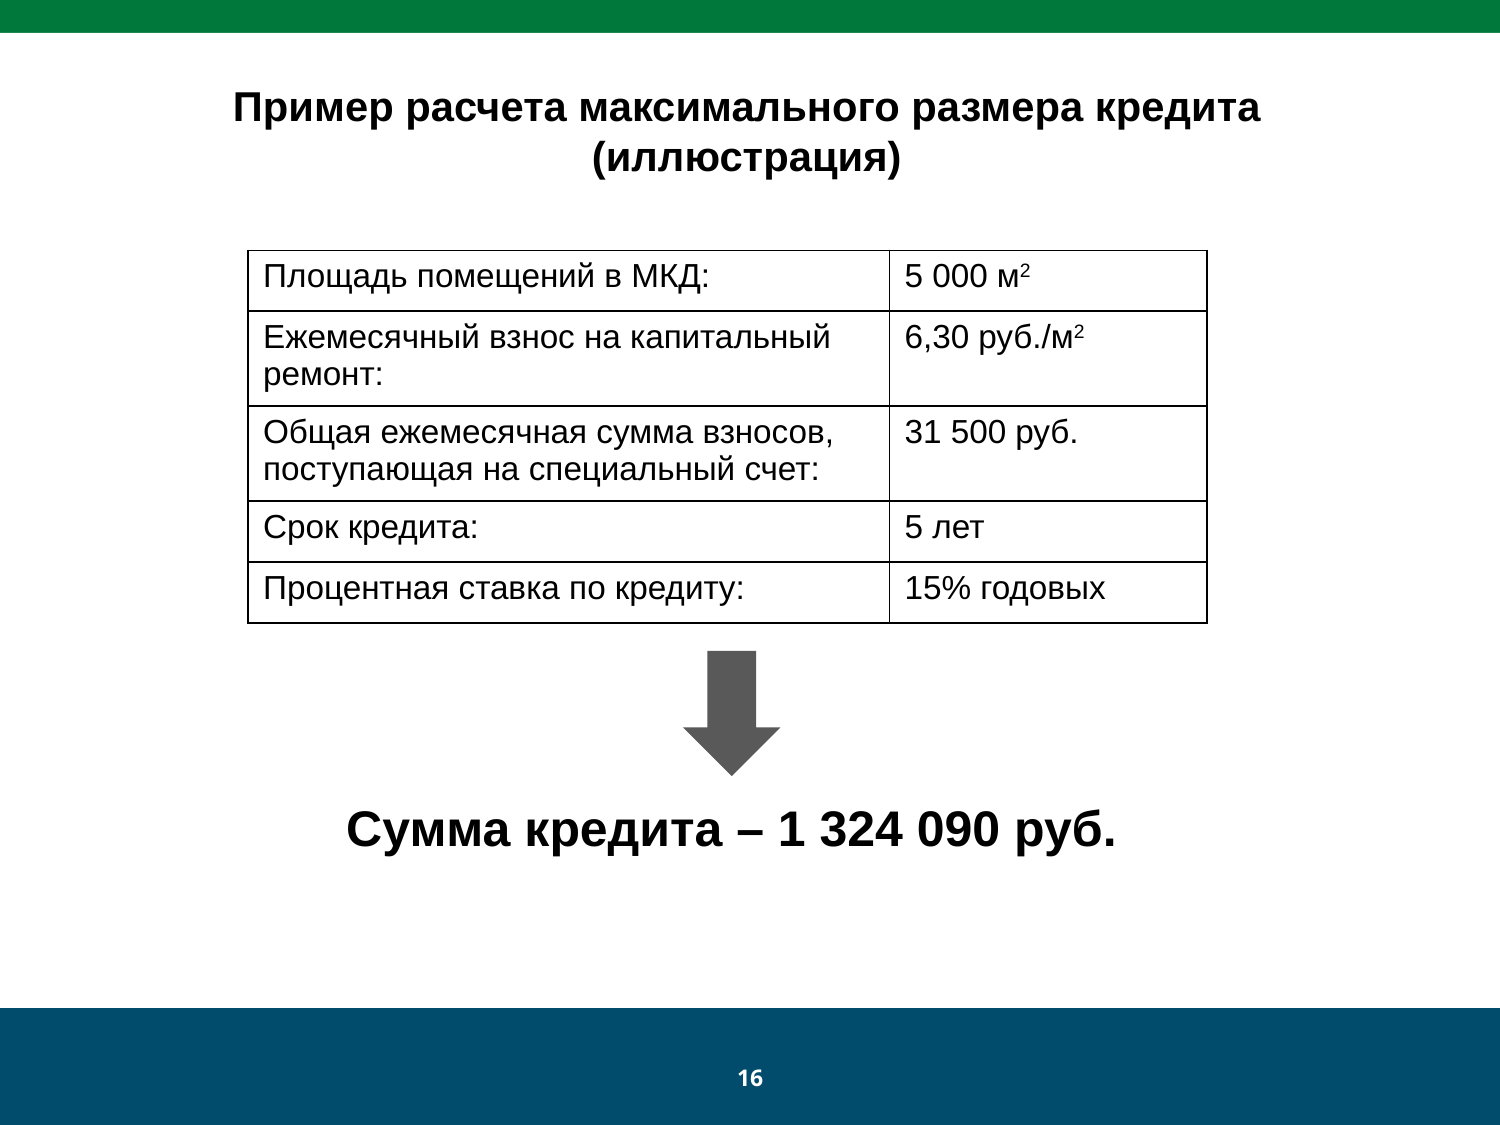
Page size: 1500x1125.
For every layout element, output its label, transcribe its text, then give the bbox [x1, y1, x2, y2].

table_cell 31 500 руб. [890, 407, 1206, 500]
table_cell 15% годовых [890, 563, 1206, 622]
table_header Площадь помещений в МКД: [249, 251, 889, 310]
table_cell Срок кредита: [249, 502, 889, 561]
text_box [682, 650, 781, 777]
table_cell Ежемесячный взнос на капитальный ремонт: [249, 312, 889, 405]
table_cell Процентная ставка по кредиту: [249, 563, 889, 622]
table_header 5 000 м2 [890, 251, 1206, 310]
table_cell Общая ежемесячная сумма взносов, поступающая на специальный счет: [249, 407, 889, 500]
table_cell 6,30 руб./м2 [890, 312, 1206, 405]
slide_number 16 [595, 1055, 906, 1102]
text_box Пример расчета максимального размера кредита (иллюстрация) [70, 72, 1424, 188]
text_box Сумма кредита – 1 324 090 руб. [313, 789, 1150, 865]
table_cell 5 лет [890, 502, 1206, 561]
